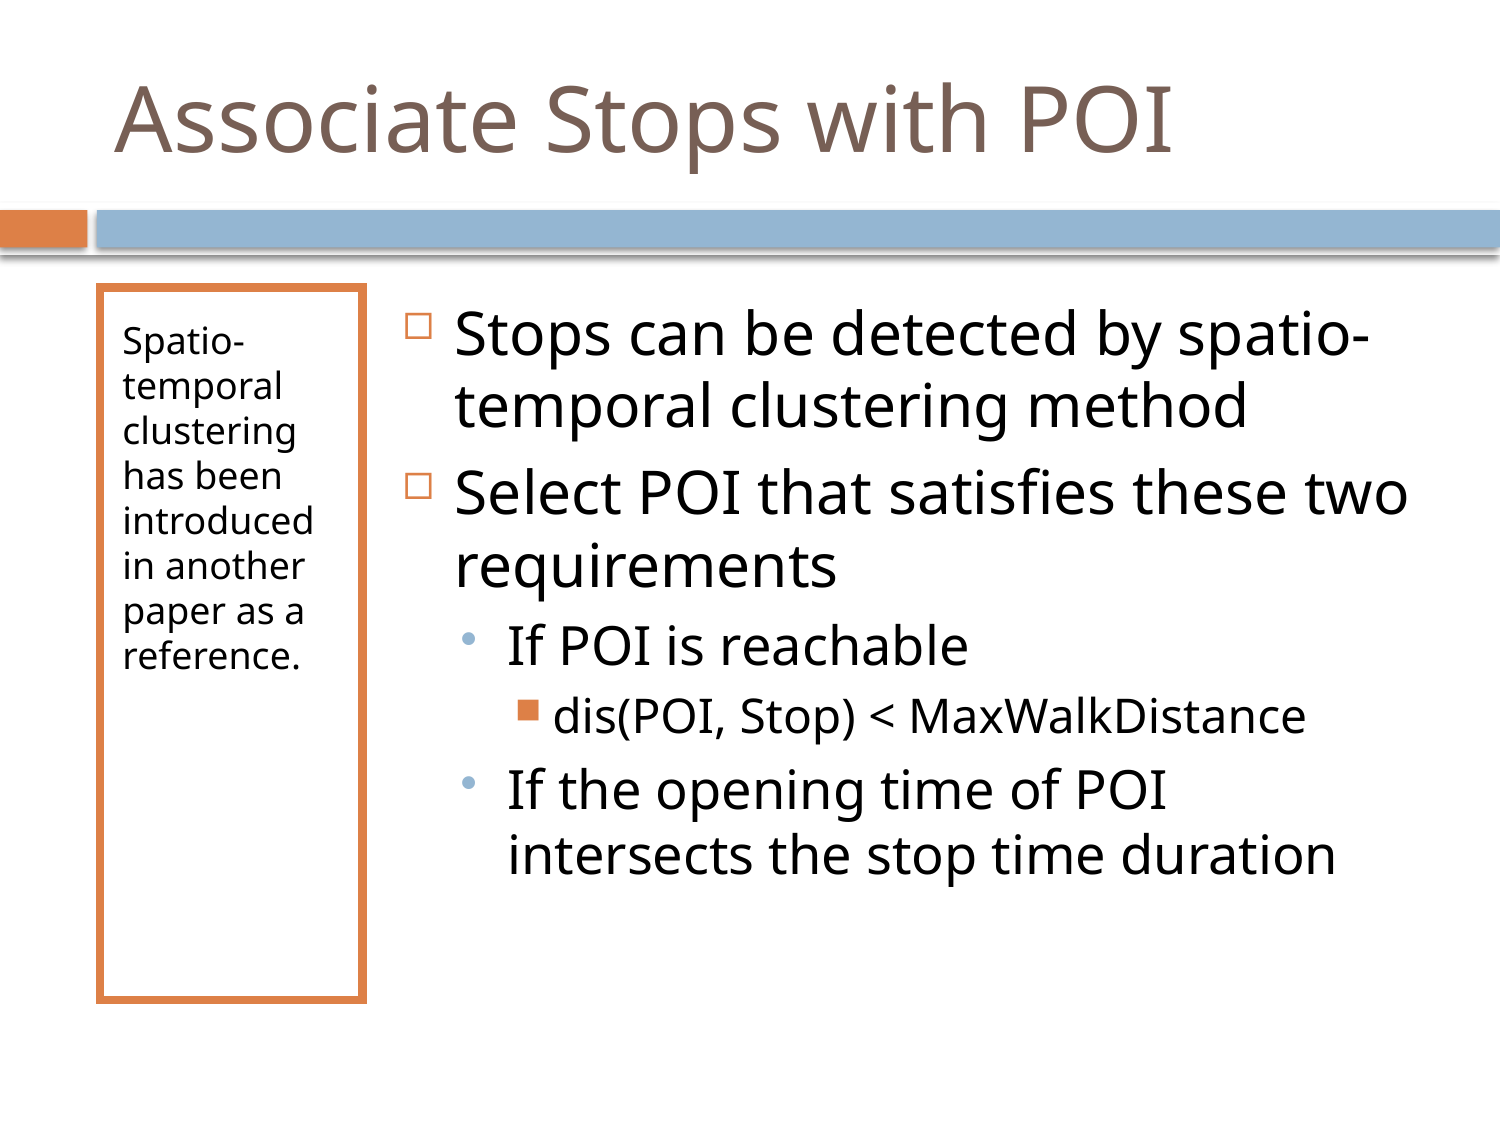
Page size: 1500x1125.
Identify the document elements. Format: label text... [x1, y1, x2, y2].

list Stops can be detected by spatio-temporal clustering method Select POI that satisfies these two requirements If POI is reachable dis(POI, Stop) < MaxWalkDistance If the opening time of POI intersects the stop time duration [387, 287, 1438, 1013]
title Associate Stops with POI [99, 44, 1425, 188]
list Spatio-temporal clustering has been introduced in another paper as a reference. [96, 283, 367, 1004]
